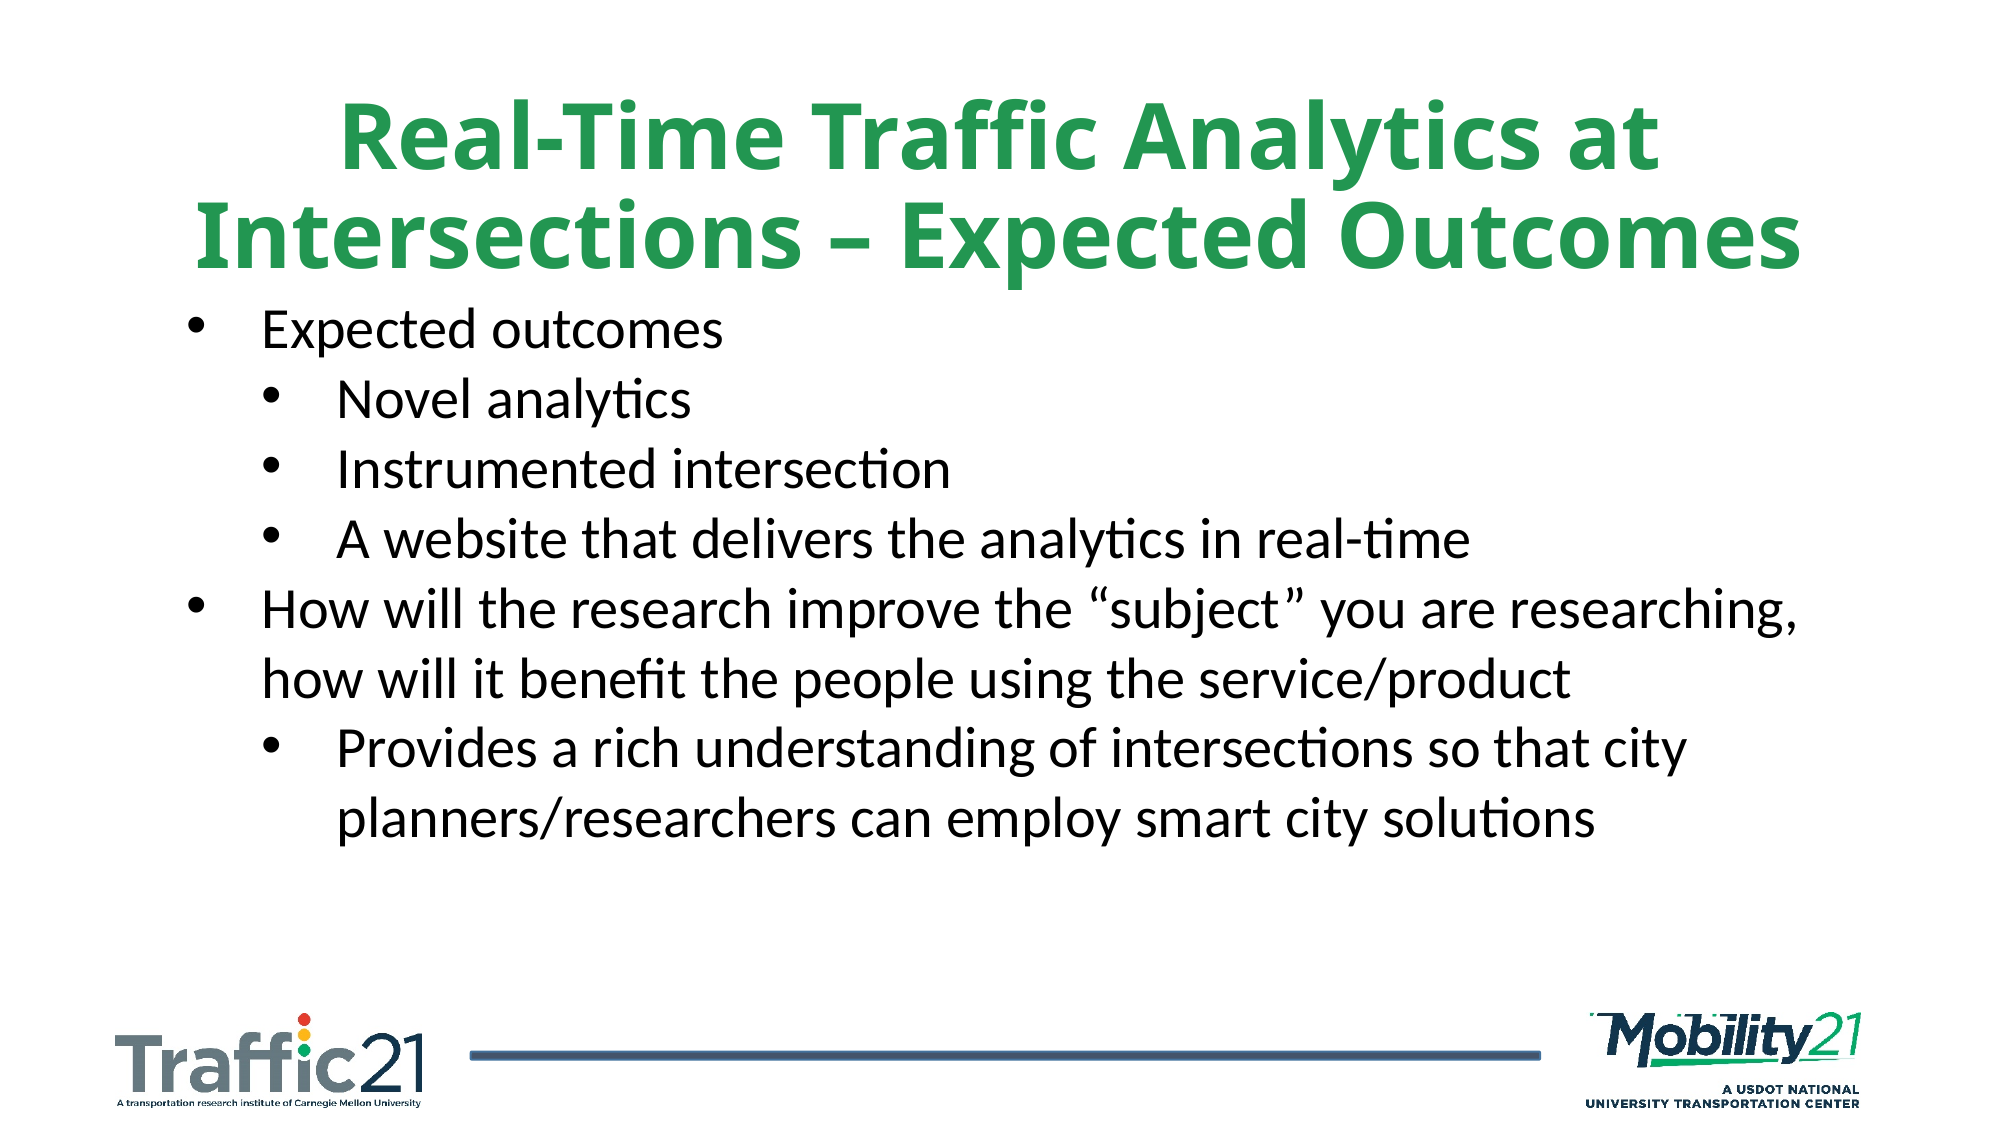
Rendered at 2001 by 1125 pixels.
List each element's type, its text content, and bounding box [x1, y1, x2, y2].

picture [1586, 1012, 1861, 1108]
picture [115, 1013, 422, 1108]
text_box Expected outcomes Novel analytics Instrumented intersection A website that delivers the analytics in real-time How will the research improve the “subject” you are researching, how will it benefit the people using the service/product Provides a rich understanding of intersections so that city planners/researchers can employ smart city solutions [172, 282, 1820, 857]
text_box Real-Time Traffic Analytics at Intersections – Expected Outcomes [143, 83, 1857, 252]
